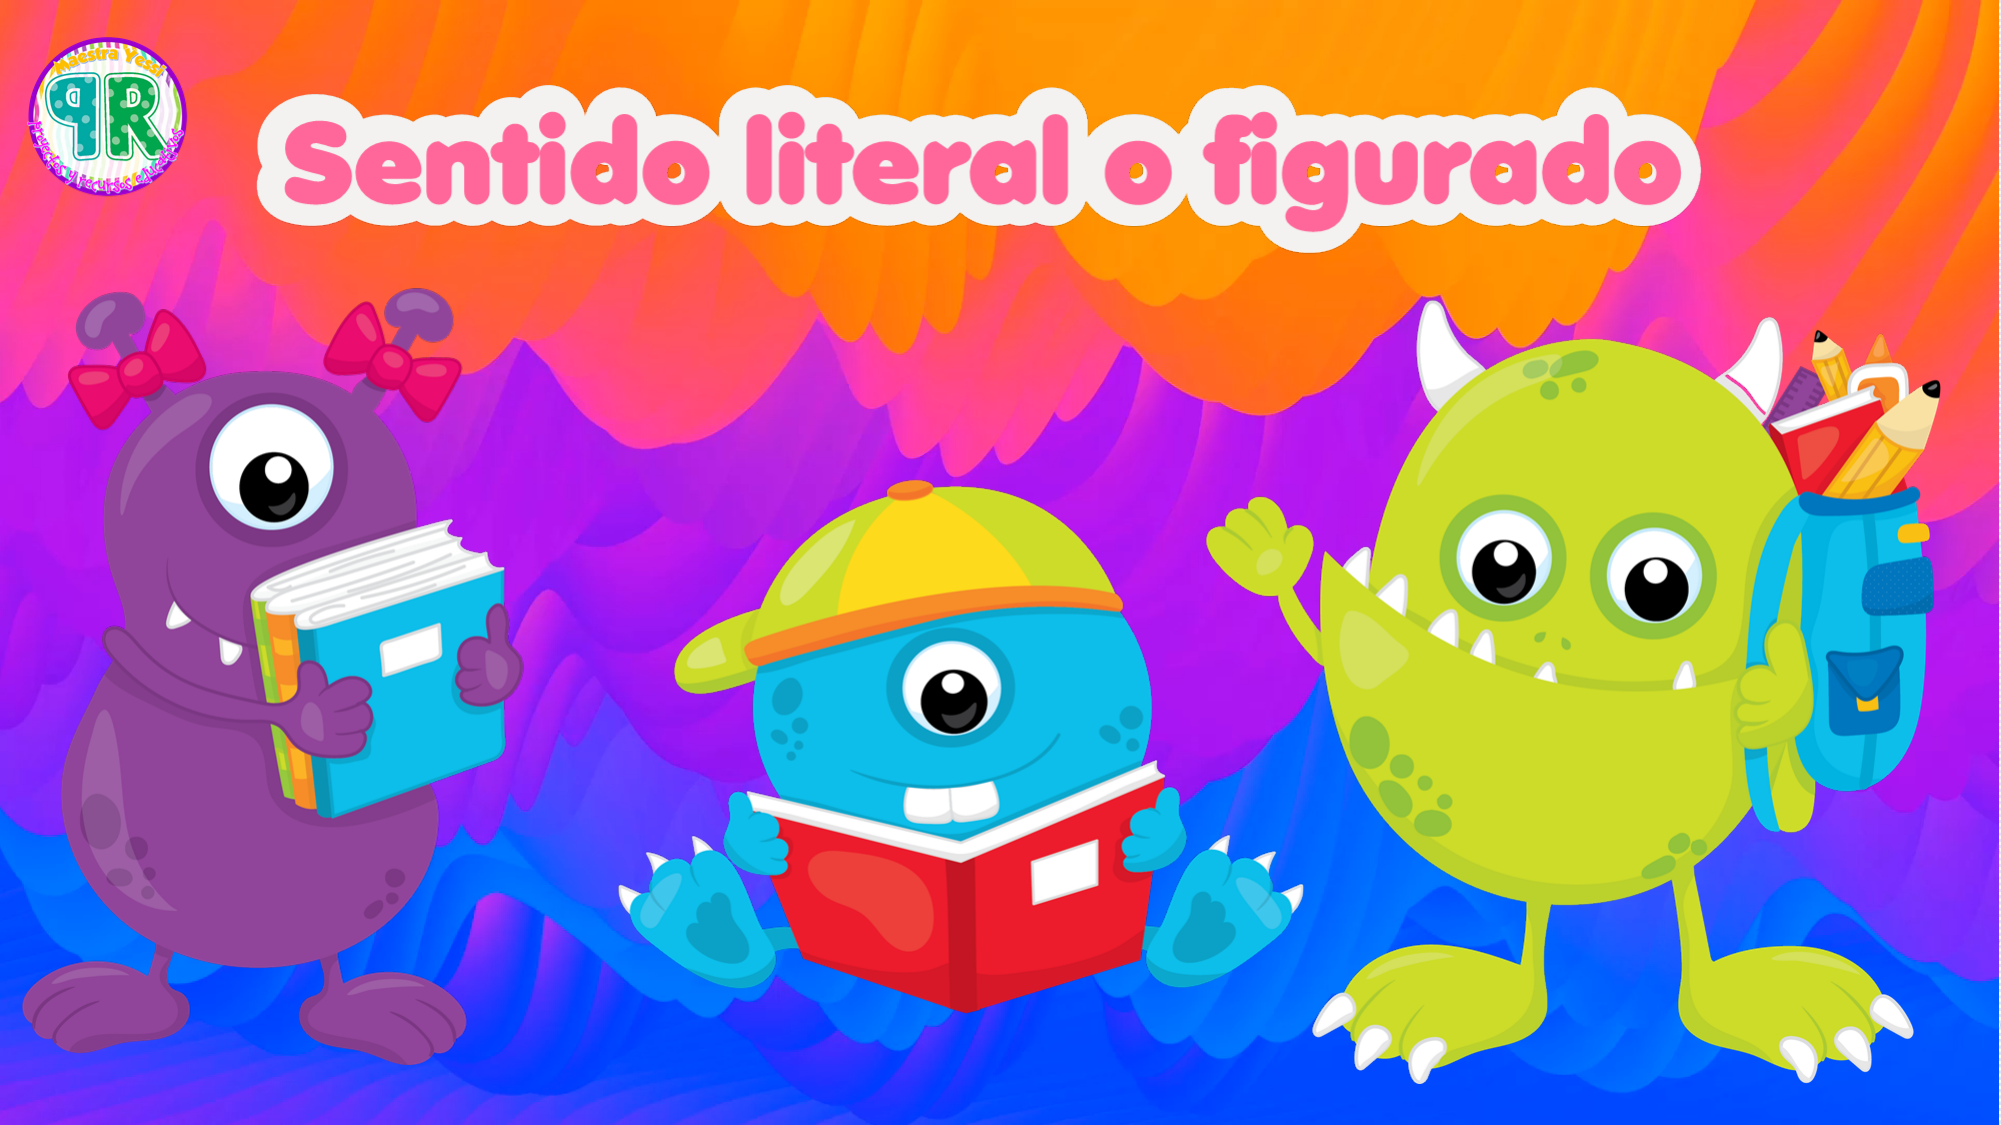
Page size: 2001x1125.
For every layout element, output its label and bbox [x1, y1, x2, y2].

picture [1, 36, 1965, 1089]
text_box [0, 0, 1999, 1125]
